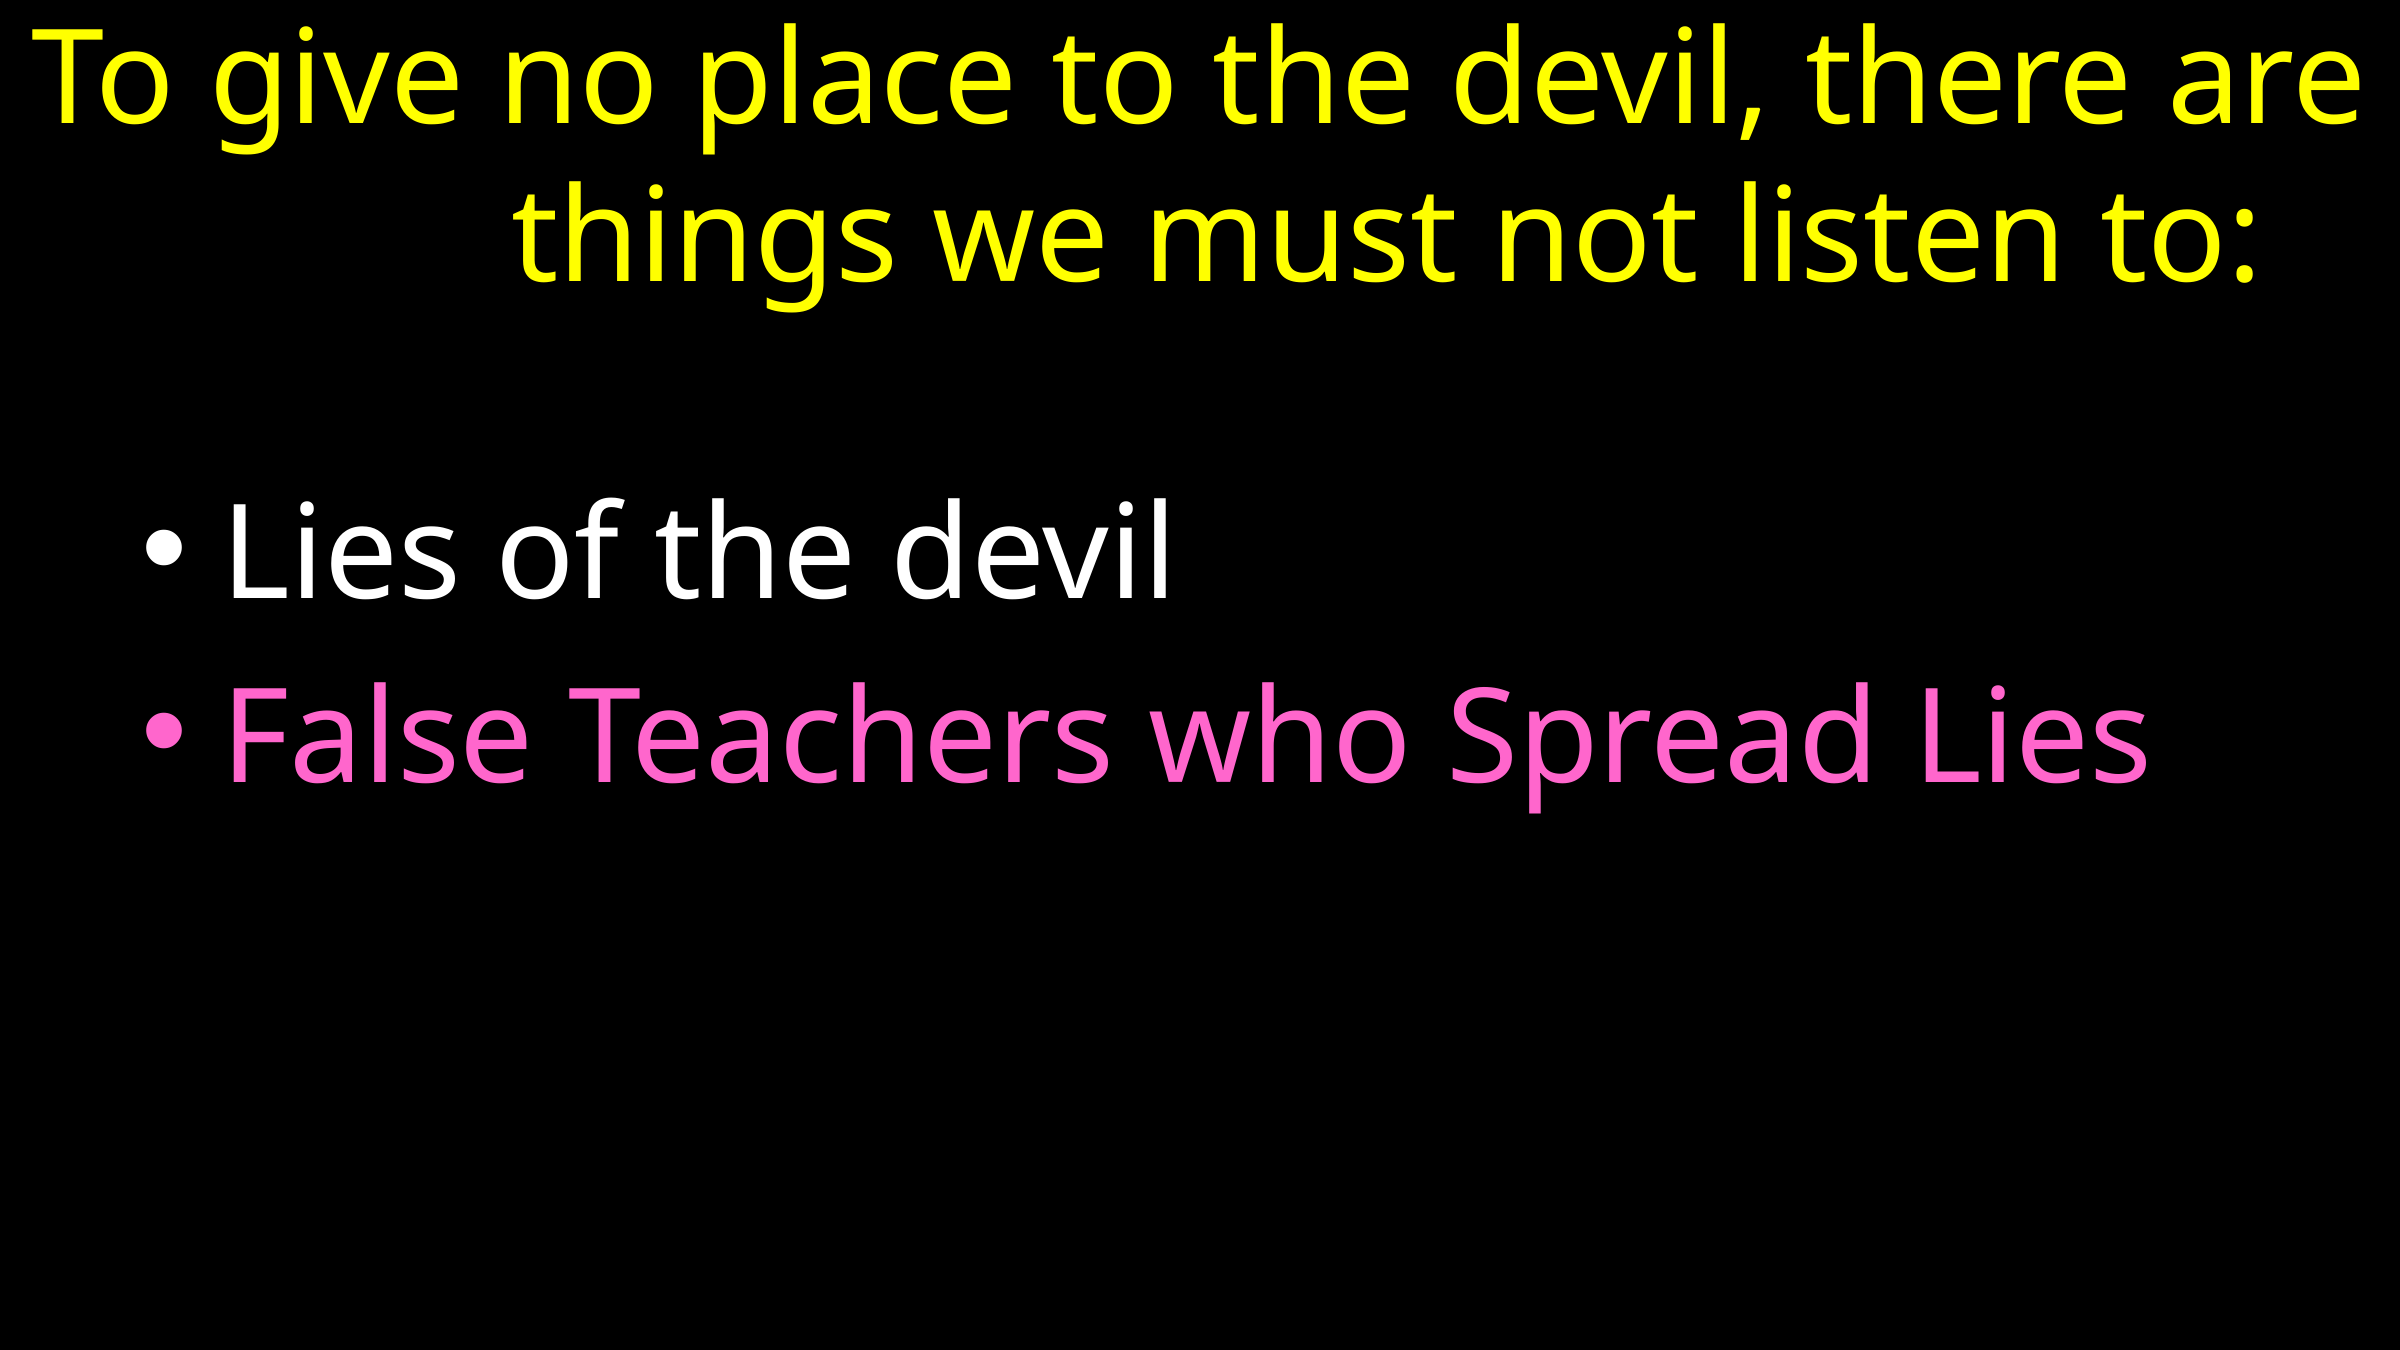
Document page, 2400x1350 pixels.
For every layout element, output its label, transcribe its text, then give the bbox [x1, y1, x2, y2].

title To give no place to the devil, there are things we must not listen to: [0, 0, 2400, 300]
list Lies of the devil False Teachers who Spread Lies [120, 315, 2280, 1206]
